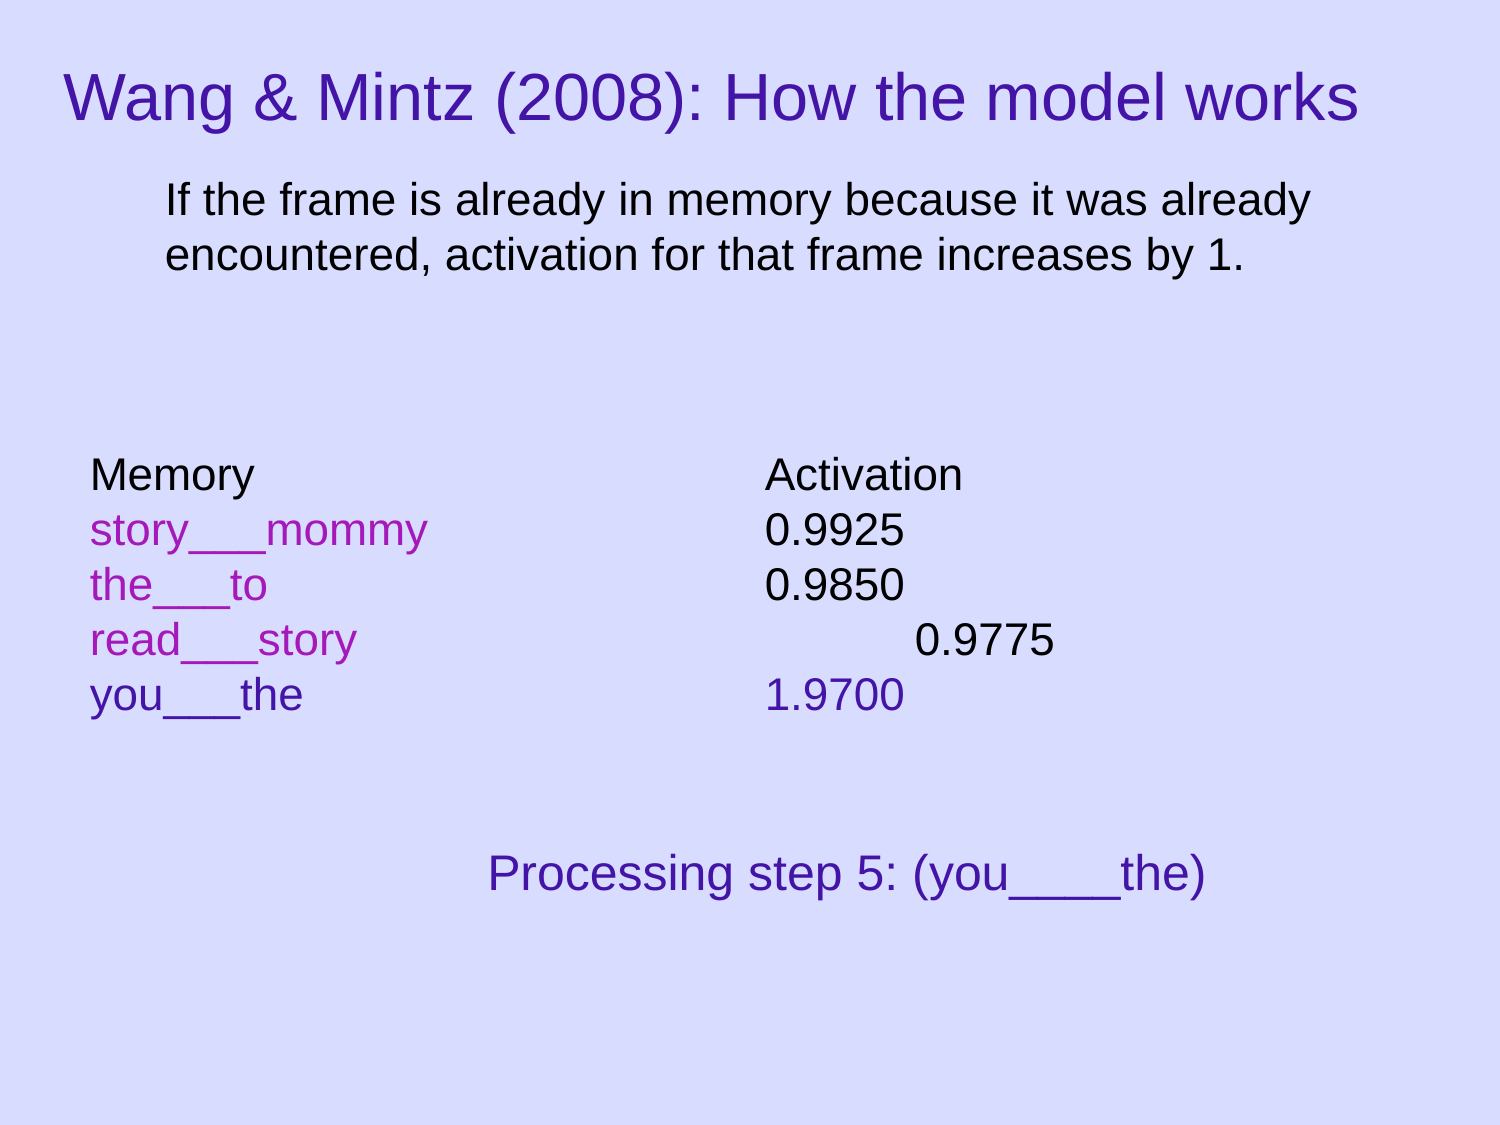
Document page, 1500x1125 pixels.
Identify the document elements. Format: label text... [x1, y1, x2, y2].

title Wang & Mintz (2008): How the model works [37, 0, 1388, 188]
text_box Memory Activation story___mommy 0.9925 the___to 0.9850 read___story 0.9775 you___the 1.9700 [75, 437, 1450, 1002]
text_box Processing step 5: (you____the) [472, 832, 1223, 908]
text_box If the frame is already in memory because it was already encountered, activation for that frame increases by 1. [75, 162, 1450, 288]
